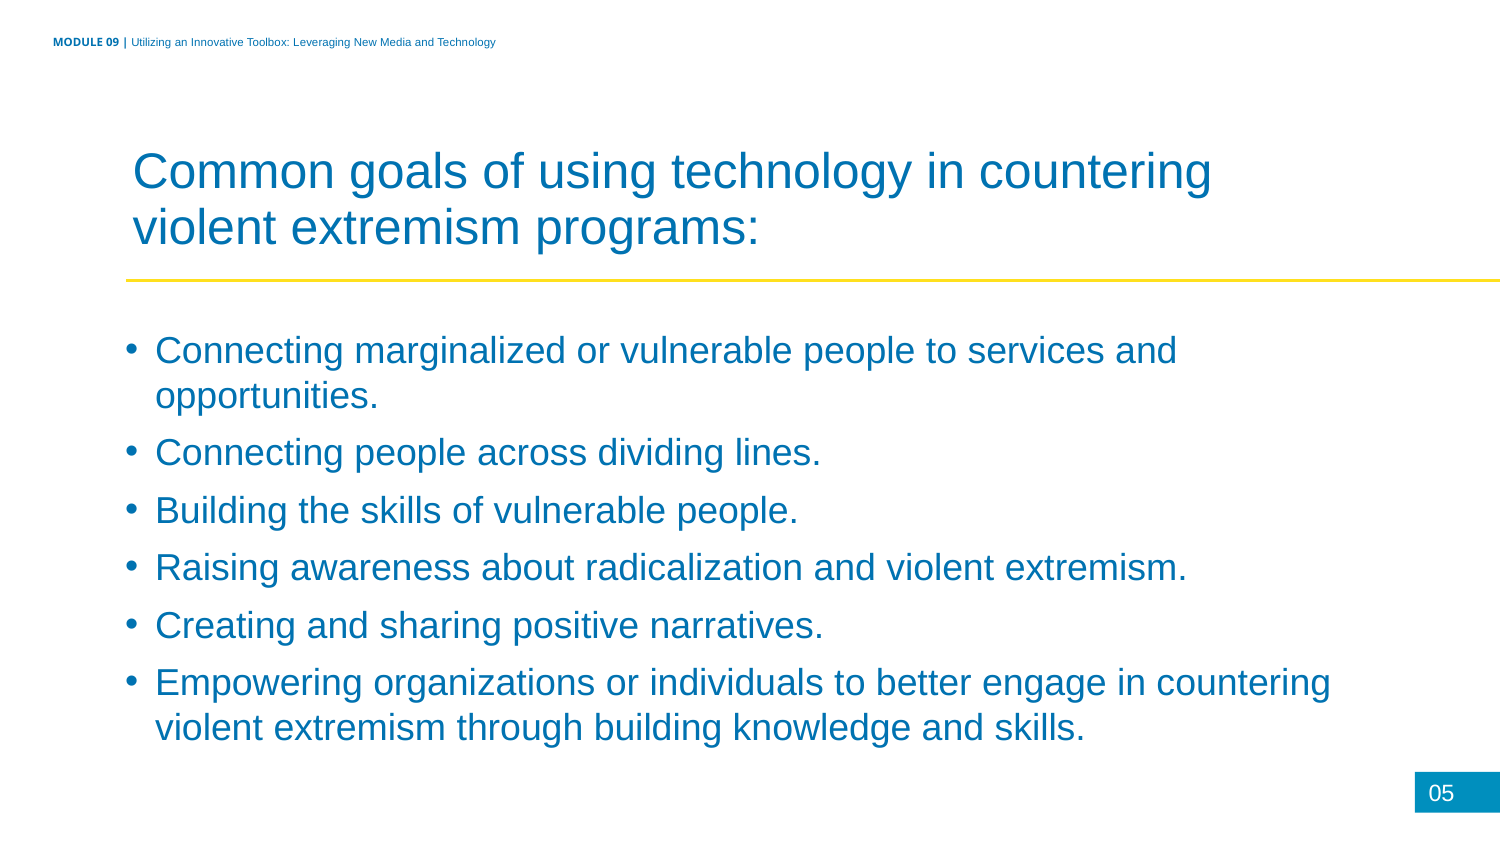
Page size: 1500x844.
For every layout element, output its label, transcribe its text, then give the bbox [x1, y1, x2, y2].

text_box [1414, 771, 1500, 813]
text_box Connecting marginalized or vulnerable people to services and opportunities. Connecting people across dividing lines. Building the skills of vulnerable people. Raising awareness about radicalization and violent extremism. Creating and sharing positive narratives. Empowering organizations or individuals to better engage in countering violent extremism through building knowledge and skills. [125, 325, 1371, 749]
text_box Common goals of using technology in countering violent extremism programs: [132, 141, 1253, 255]
text_box MODULE 09 | Utilizing an Innovative Toolbox: Leveraging New Media and Technology [38, 28, 545, 63]
